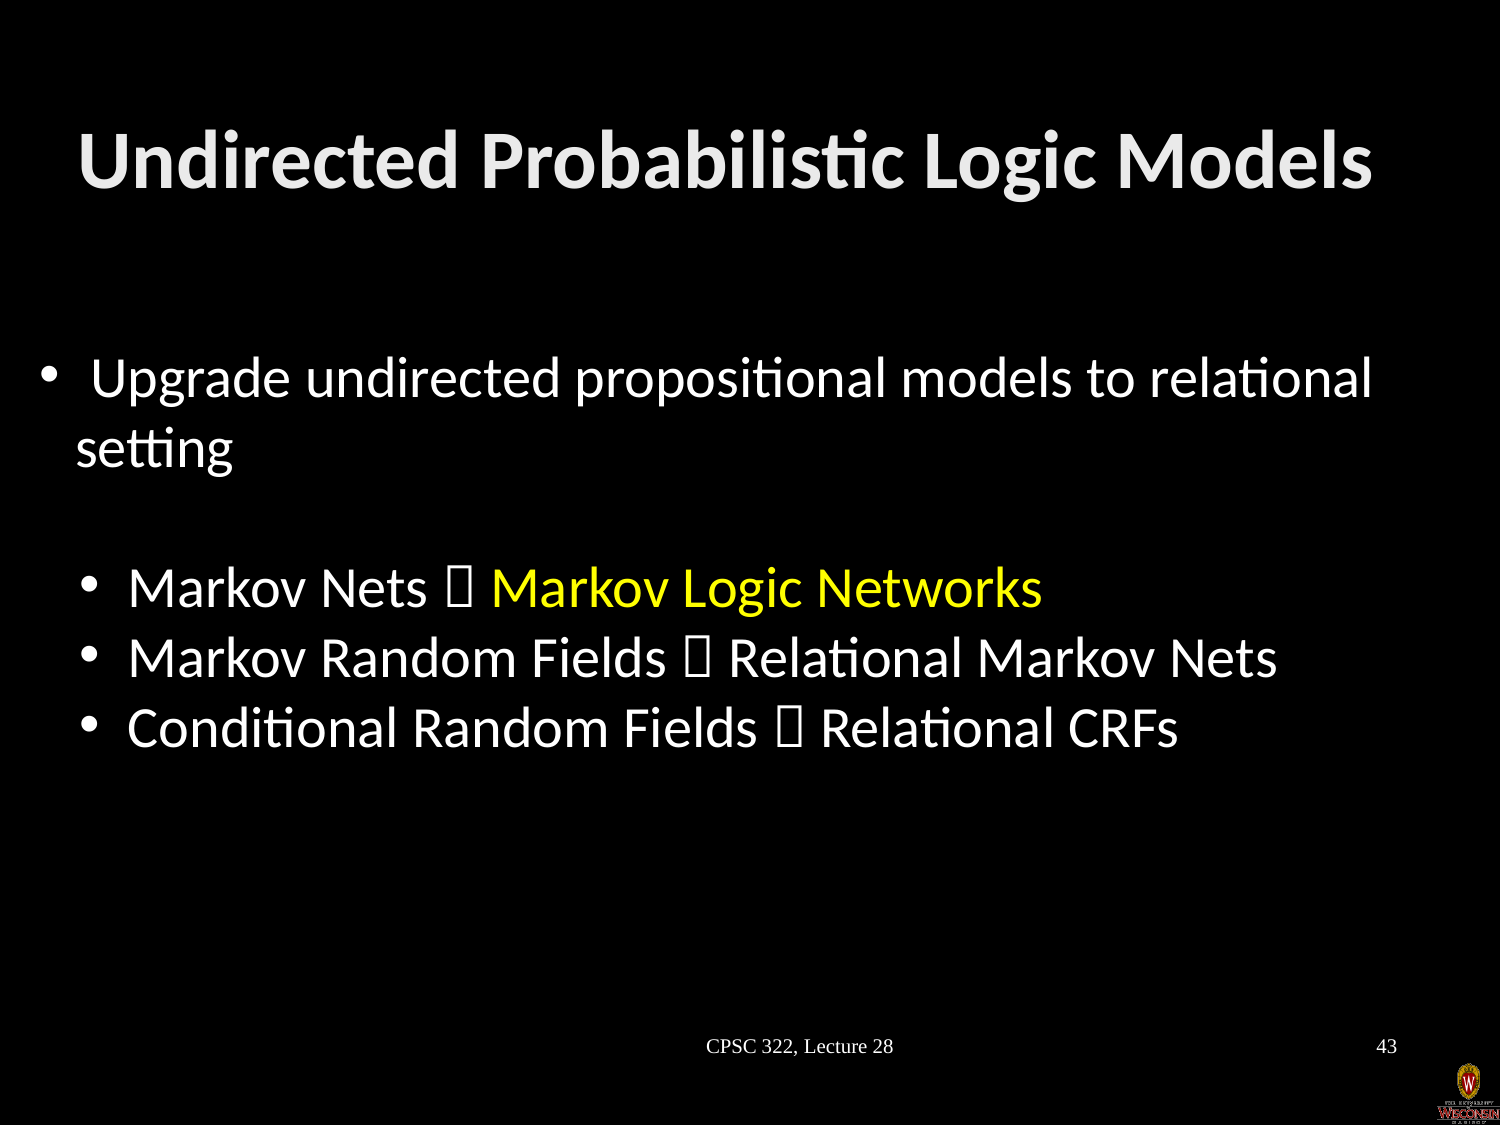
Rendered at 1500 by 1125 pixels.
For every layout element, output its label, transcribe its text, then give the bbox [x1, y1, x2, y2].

text_box Upgrade undirected propositional models to relational setting Markov Nets  Markov Logic Networks Markov Random Fields  Relational Markov Nets Conditional Random Fields  Relational CRFs [24, 331, 1438, 766]
slide_number 43 [1099, 1024, 1413, 1101]
picture [1437, 1062, 1500, 1125]
footer CPSC 322, Lecture 28 [562, 1024, 1038, 1101]
title Undirected Probabilistic Logic Models [62, 37, 1451, 273]
